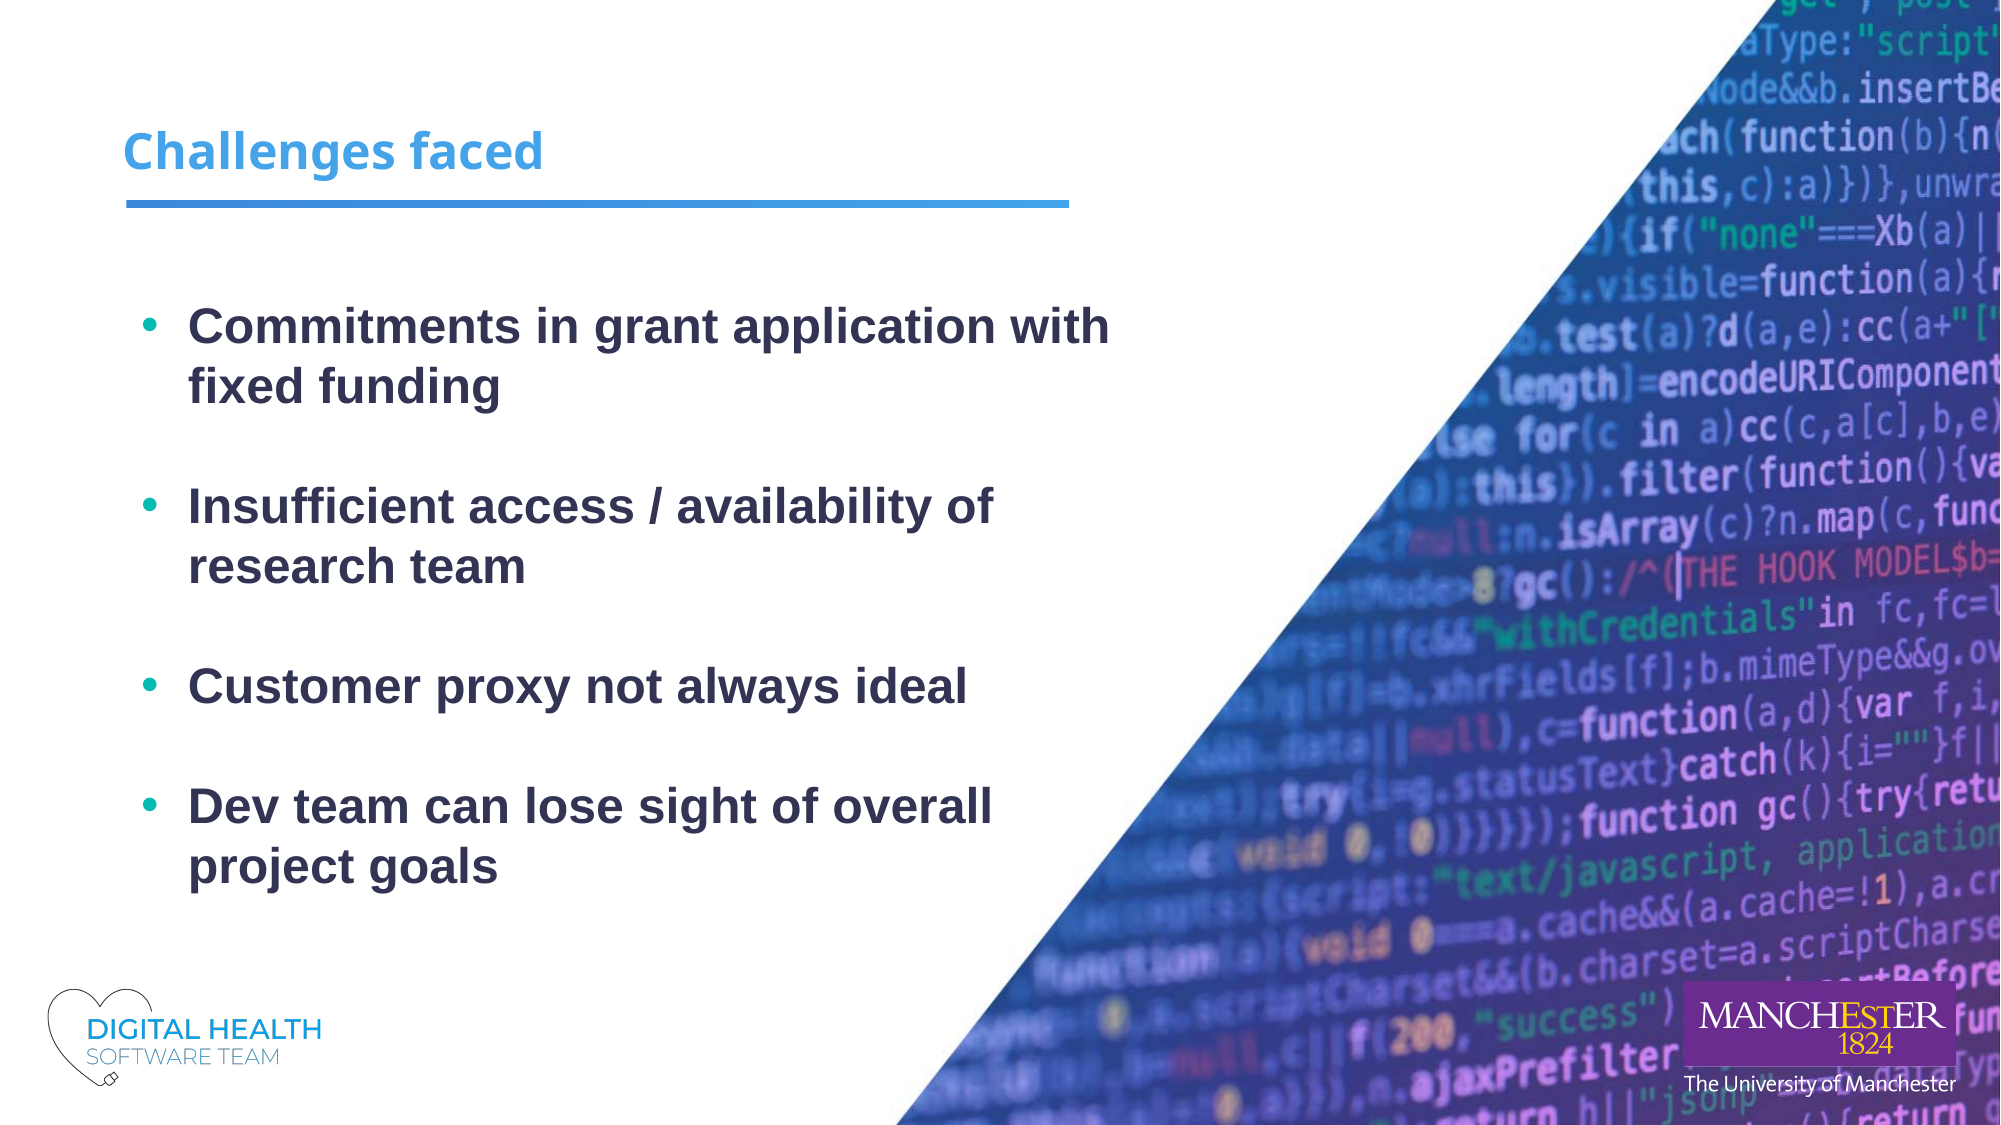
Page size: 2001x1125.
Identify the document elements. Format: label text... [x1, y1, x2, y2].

text_box Commitments in grant application with fixed funding Insufficient access / availability of research team Customer proxy not always ideal Dev team can lose sight of overall project goals [126, 296, 791, 892]
picture [791, 0, 2000, 1125]
text_box [125, 200, 791, 209]
picture [47, 979, 321, 1096]
text_box Challenges faced [107, 118, 791, 193]
